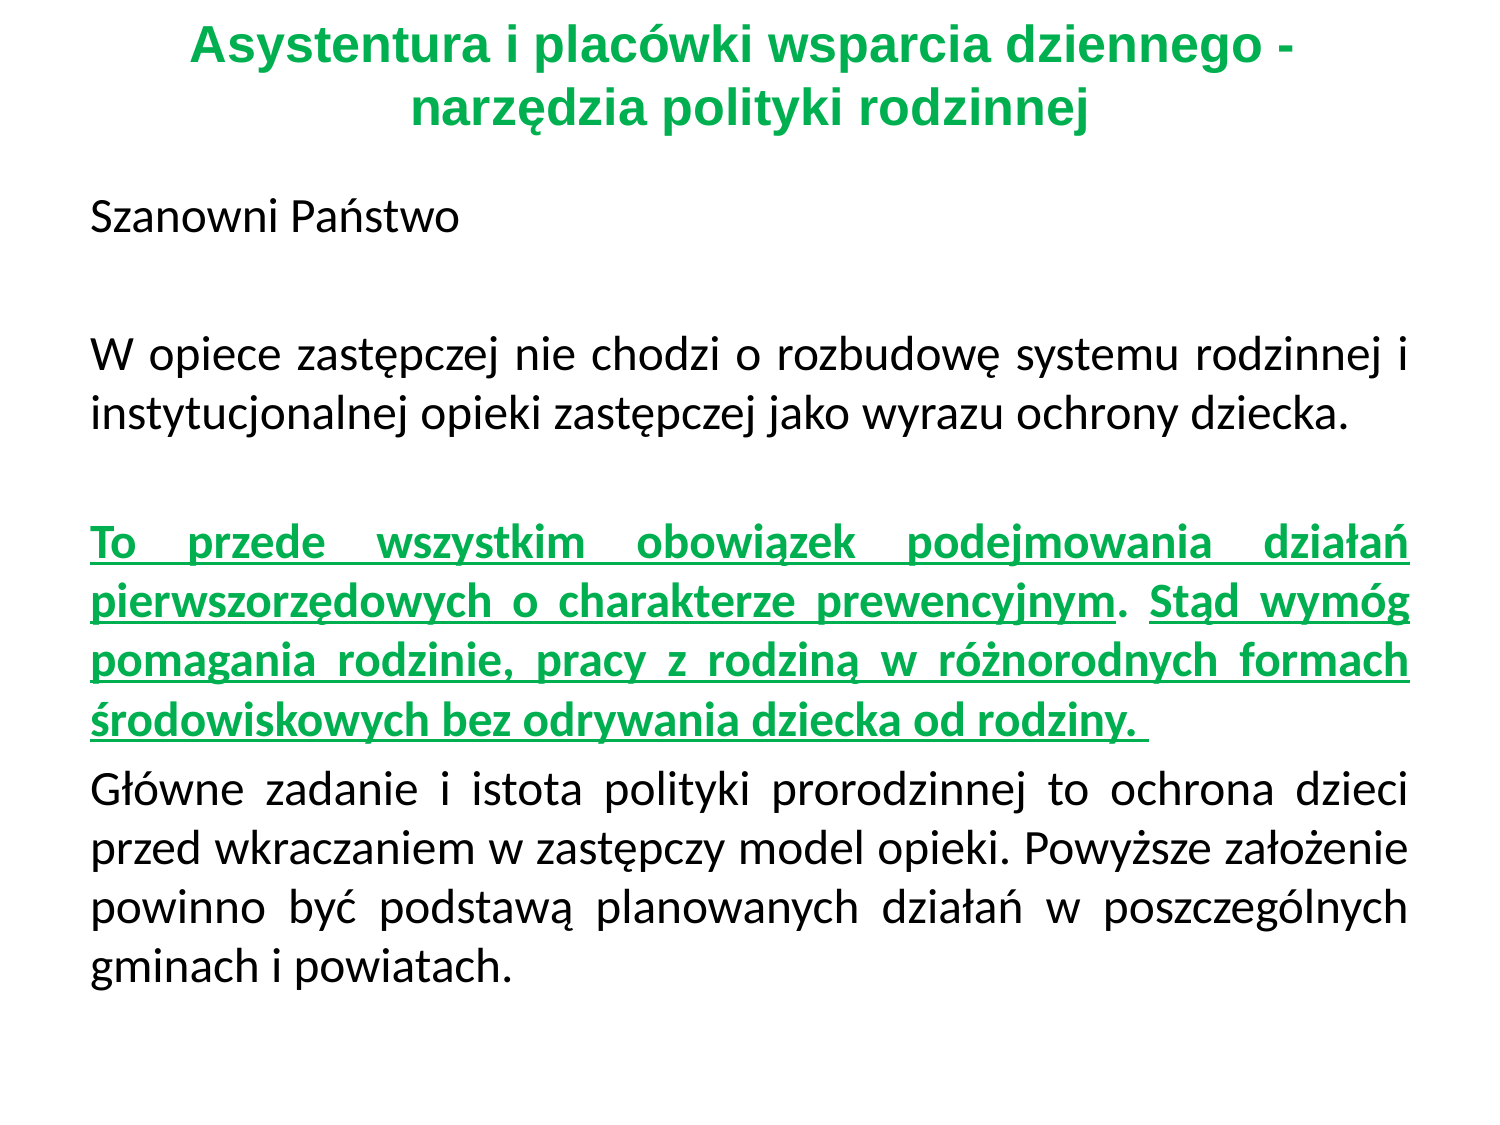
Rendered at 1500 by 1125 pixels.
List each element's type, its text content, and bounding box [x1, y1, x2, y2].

list Szanowni Państwo W opiece zastępczej nie chodzi o rozbudowę systemu rodzinnej i instytucjonalnej opieki zastępczej jako wyrazu ochrony dziecka. To przede wszystkim obowiązek podejmowania działań pierwszorzędowych o charakterze prewencyjnym. Stąd wymóg pomagania rodzinie, pracy z rodziną w różnorodnych formach środowiskowych bez odrywania dziecka od rodziny. Główne zadanie i istota polityki prorodzinnej to ochrona dzieci przed wkraczaniem w zastępczy model opieki. Powyższe założenie powinno być podstawą planowanych działań w poszczególnych gminach i powiatach. [75, 175, 1425, 1005]
title Asystentura i placówki wsparcia dziennego - narzędzia polityki rodzinnej [75, 45, 1425, 102]
